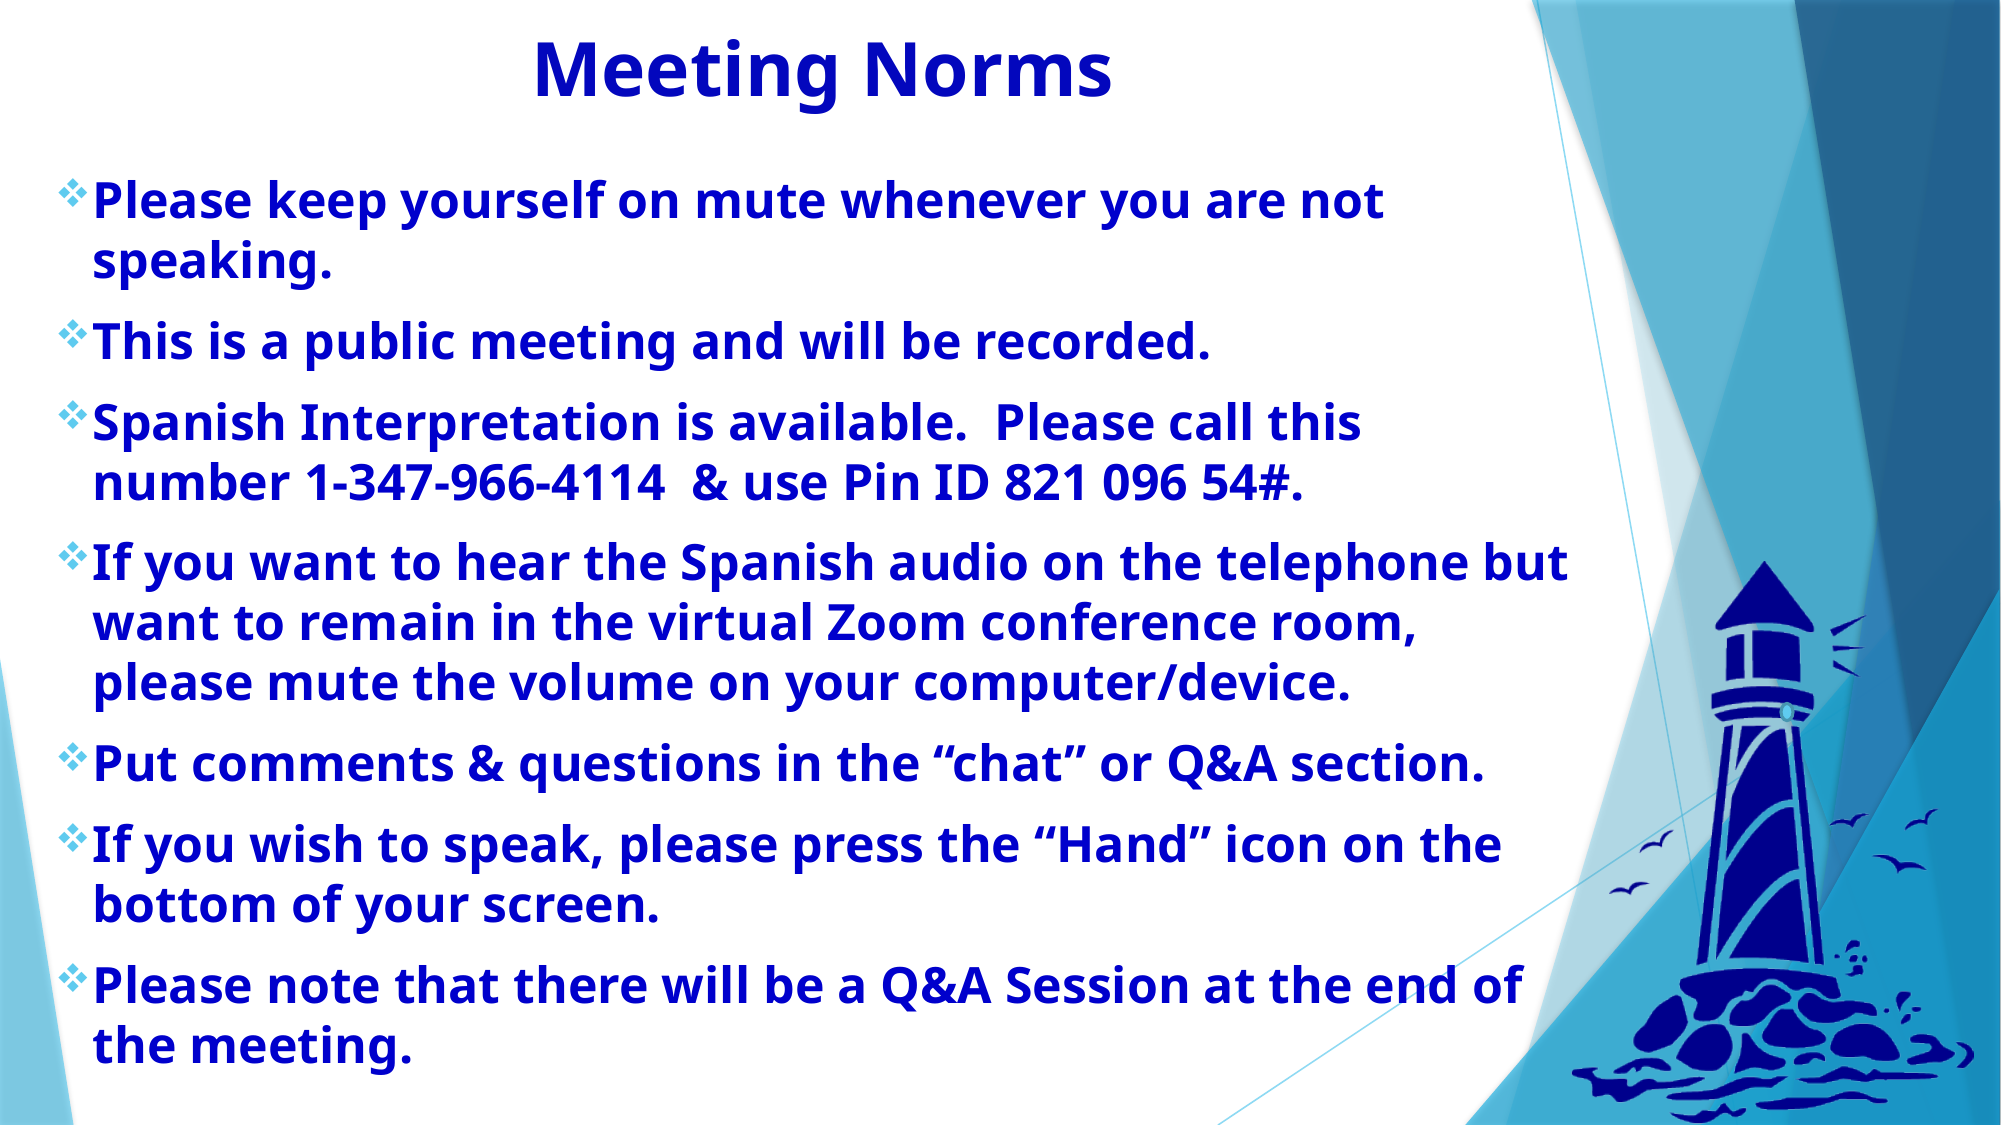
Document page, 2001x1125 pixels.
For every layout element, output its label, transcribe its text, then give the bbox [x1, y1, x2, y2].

list Please keep yourself on mute whenever you are not speaking. This is a public meeting and will be recorded. Spanish Interpretation is available. Please call this number 1-347-966-4114 & use Pin ID 821 096 54#. If you want to hear the Spanish audio on the telephone but want to remain in the virtual Zoom conference room, please mute the volume on your computer/device. Put comments & questions in the “chat” or Q&A section. If you wish to speak, please press the “Hand” icon on the bottom of your screen. Please note that there will be a Q&A Session at the end of the meeting. [0, 160, 1588, 798]
title Meeting Norms [117, 13, 1528, 160]
picture [1569, 561, 1974, 1125]
